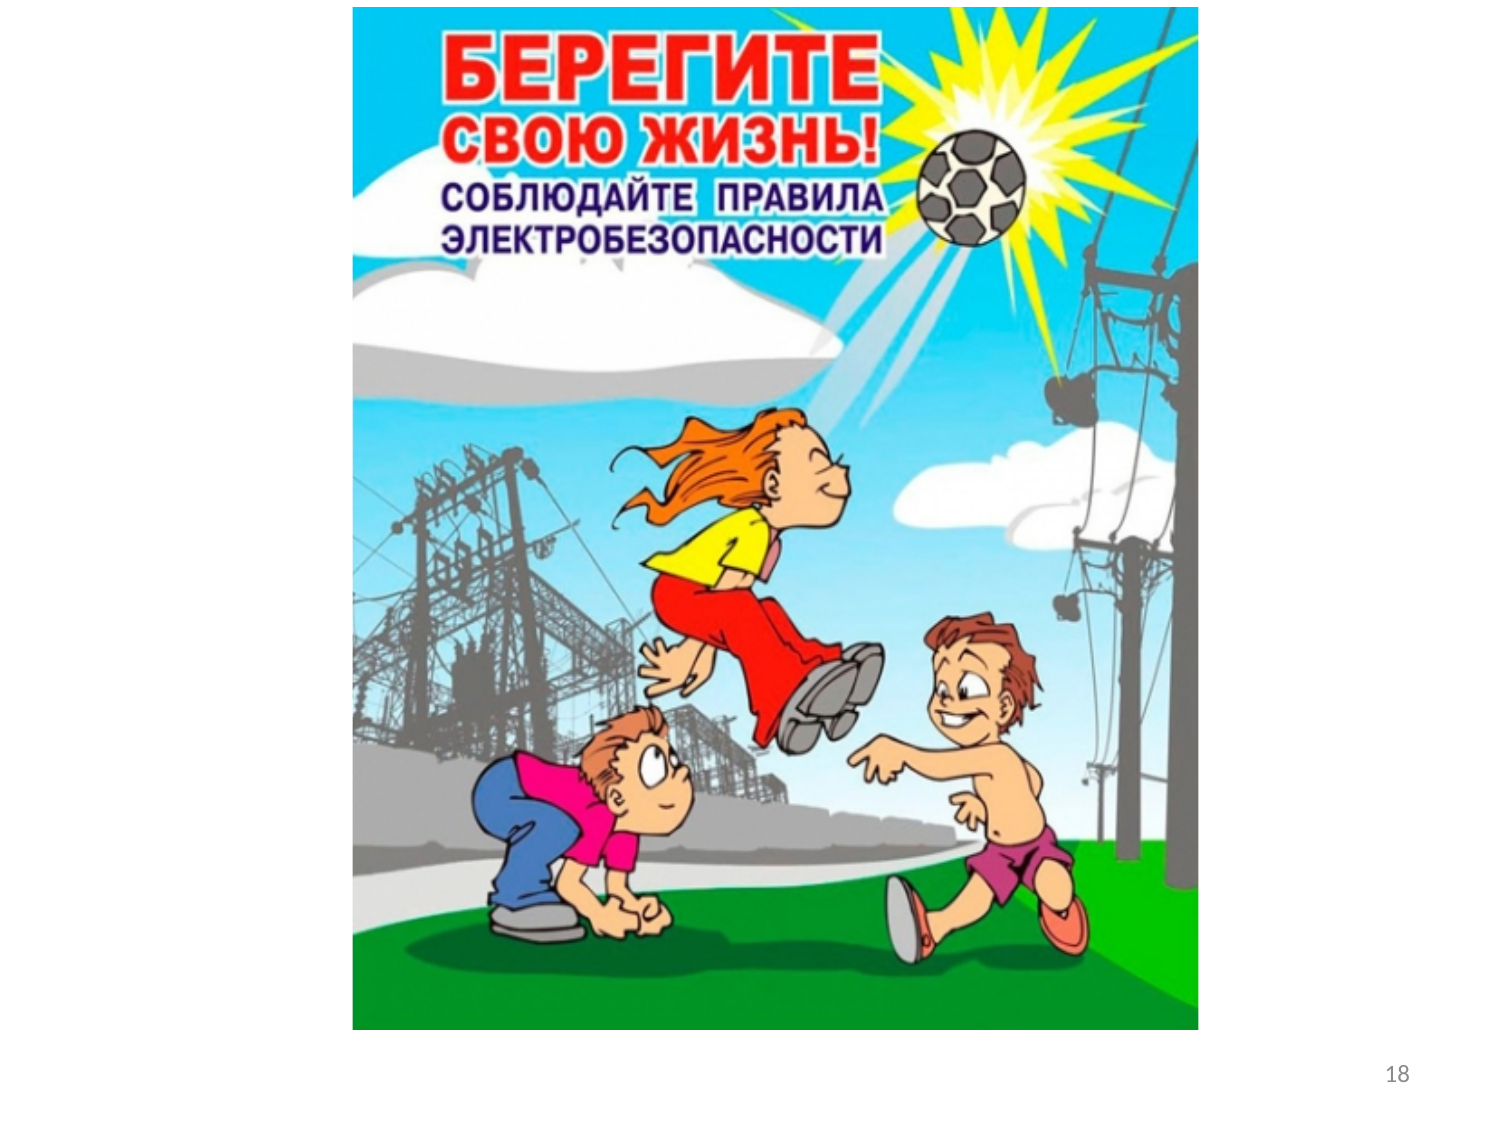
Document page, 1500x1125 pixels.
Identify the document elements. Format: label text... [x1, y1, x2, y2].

slide_number 18 [1074, 1042, 1425, 1103]
picture [352, 6, 1199, 1031]
